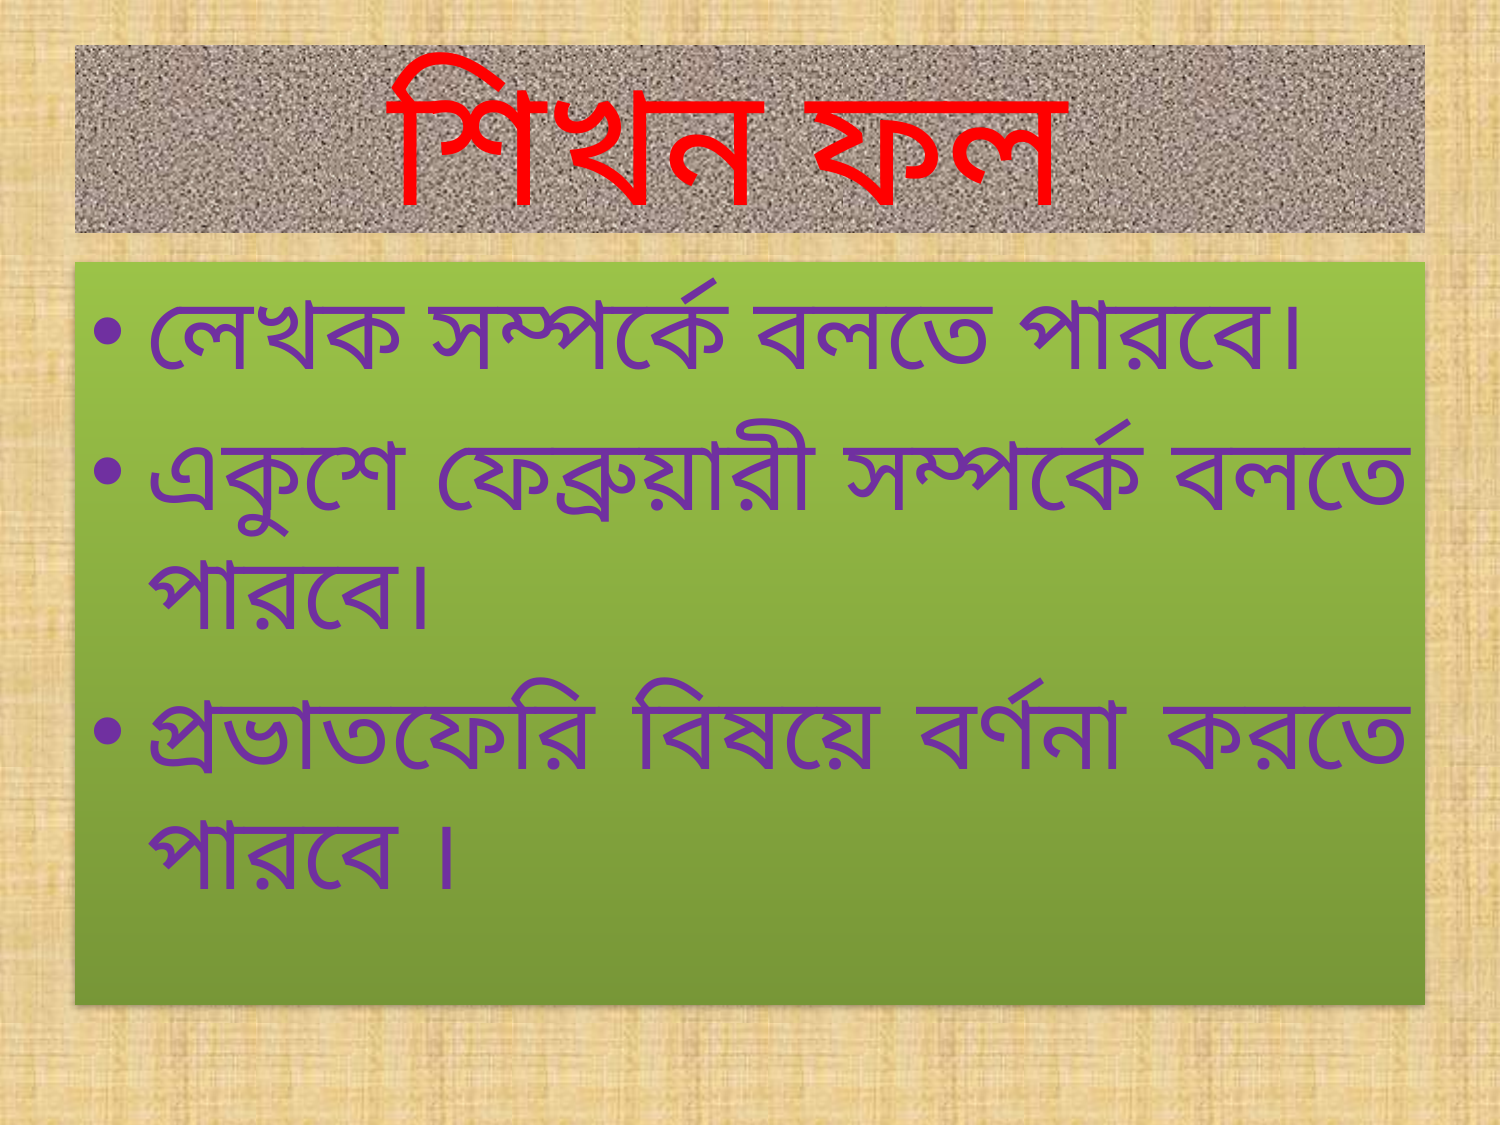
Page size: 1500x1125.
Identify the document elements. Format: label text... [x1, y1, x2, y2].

picture [0, 0, 1500, 1125]
list লেখক সম্পর্কে বলতে পারবে। একুশে ফেব্রুয়ারী সম্পর্কে বলতে পারবে। প্রভাতফেরি বিষয়ে বর্ণনা করতে পারবে । [75, 262, 1425, 1005]
title শিখন ফল [75, 45, 1425, 233]
